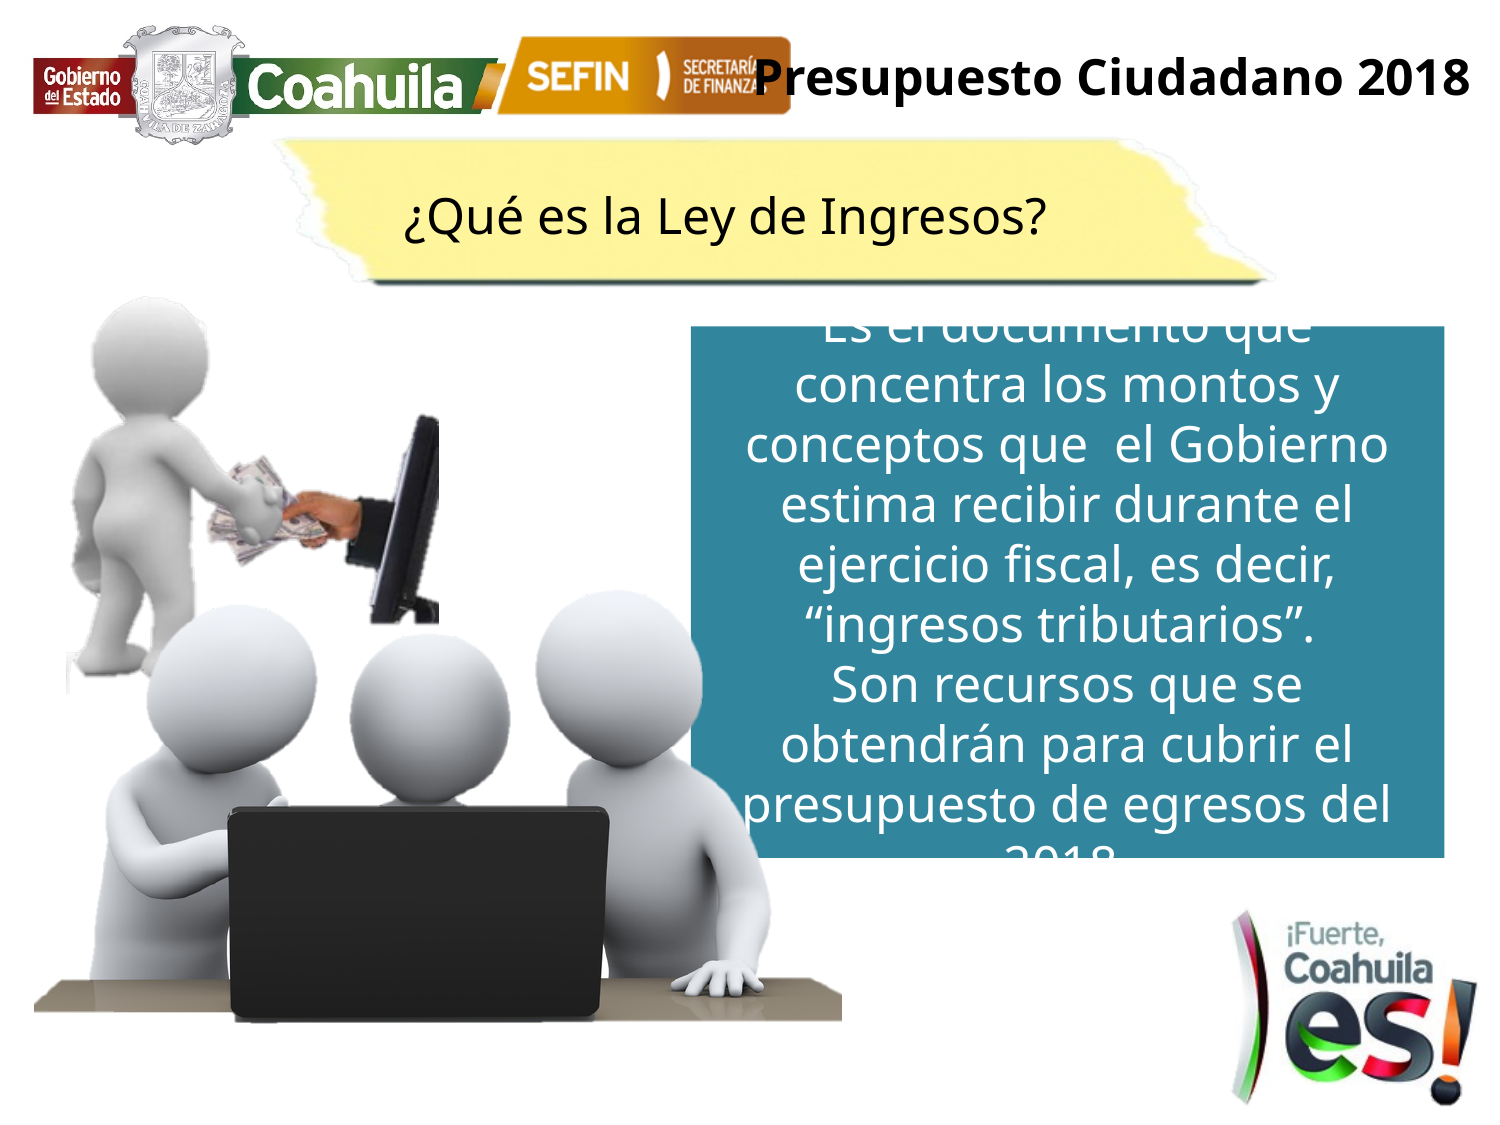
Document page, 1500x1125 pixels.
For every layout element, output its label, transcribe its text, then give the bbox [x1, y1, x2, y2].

text_box Es el documento que concentra los montos y conceptos que el Gobierno estima recibir durante el ejercicio fiscal, es decir, “ingresos tributarios”. Son recursos que se obtendrán para cubrir el presupuesto de egresos del 2018. [689, 324, 1446, 860]
picture [1222, 891, 1500, 1124]
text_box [213, 117, 1330, 313]
picture [25, 13, 791, 155]
picture [34, 290, 842, 1065]
